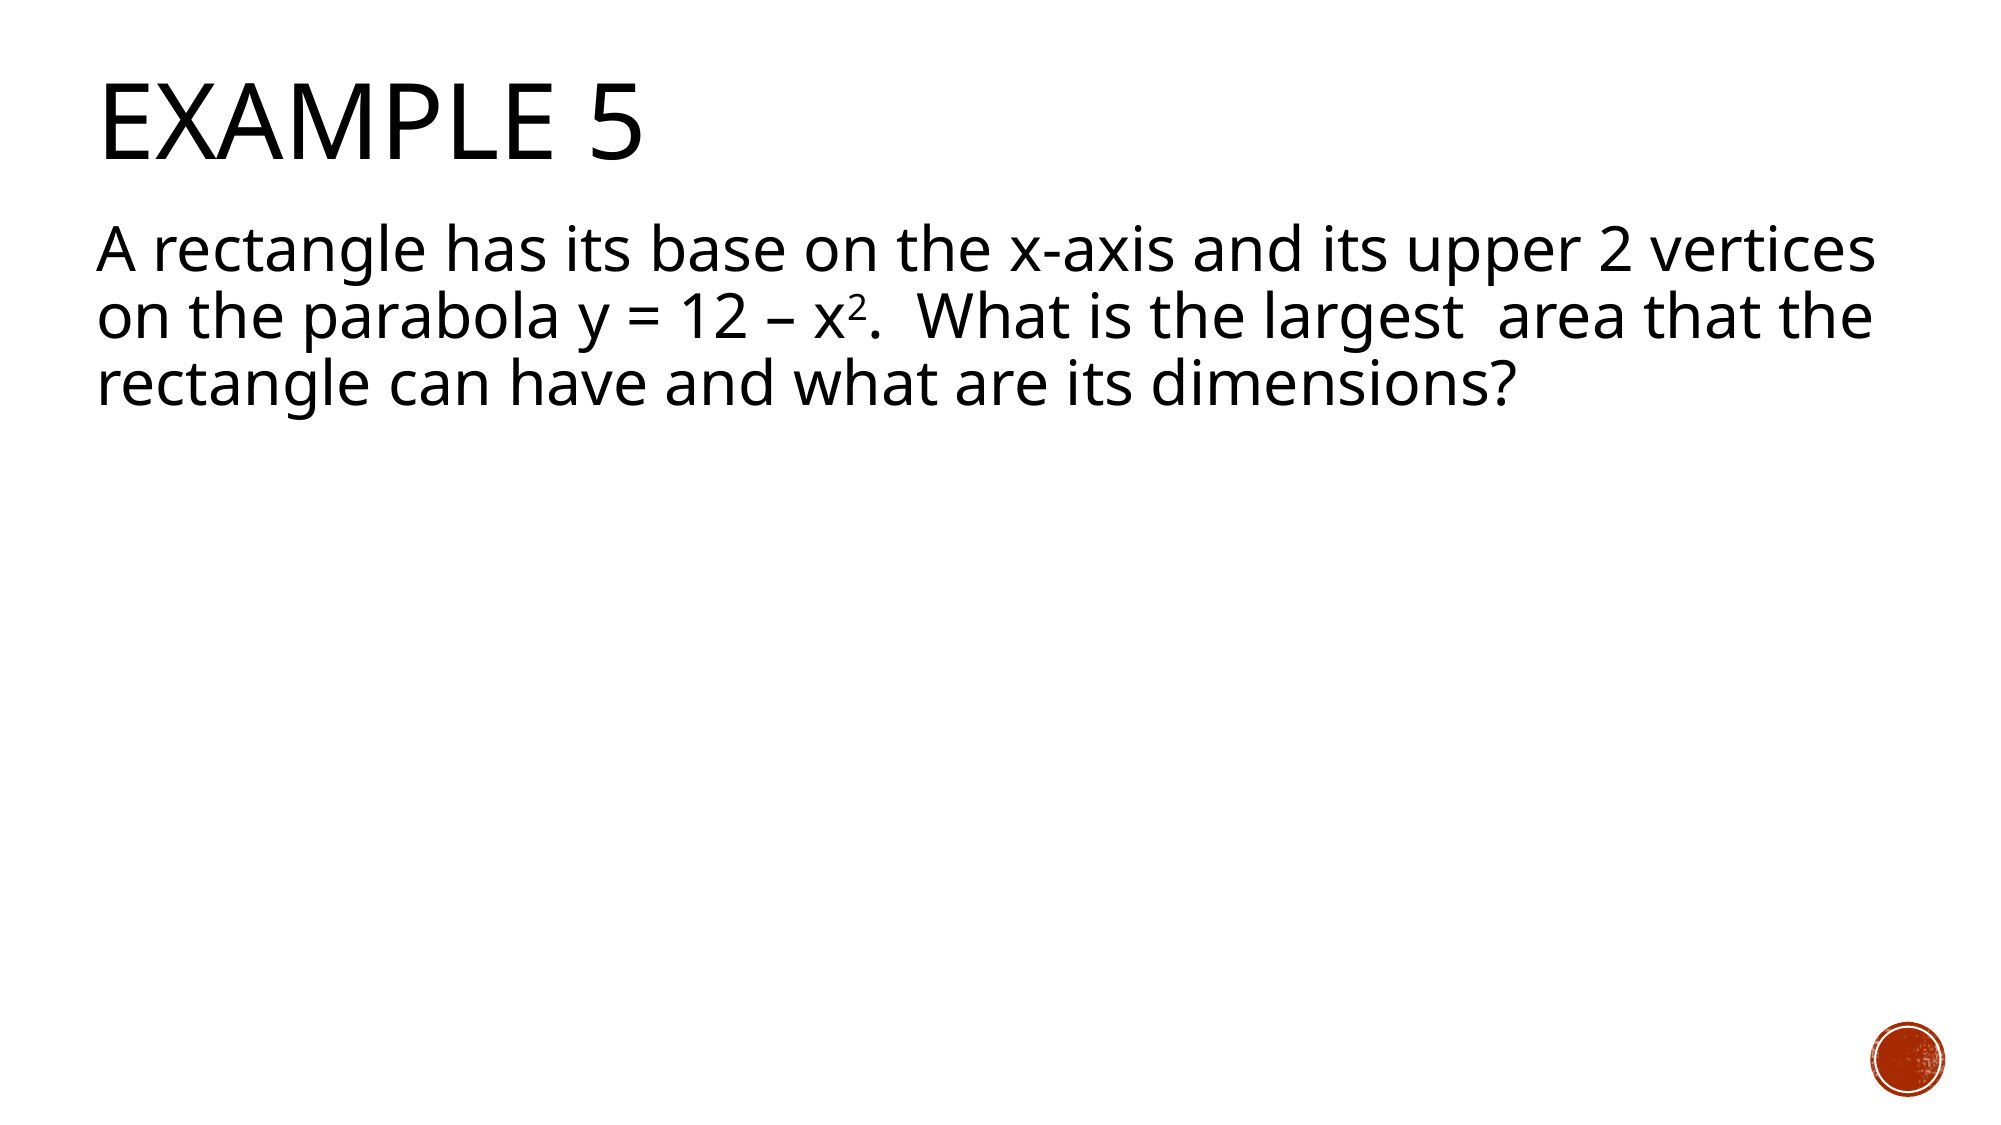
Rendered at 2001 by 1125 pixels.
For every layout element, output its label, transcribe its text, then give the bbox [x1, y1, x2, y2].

list A rectangle has its base on the x-axis and its upper 2 vertices on the parabola y = 12 – x2. What is the largest area that the rectangle can have and what are its dimensions? [81, 209, 1947, 1013]
title Example 5 [81, 60, 1732, 191]
